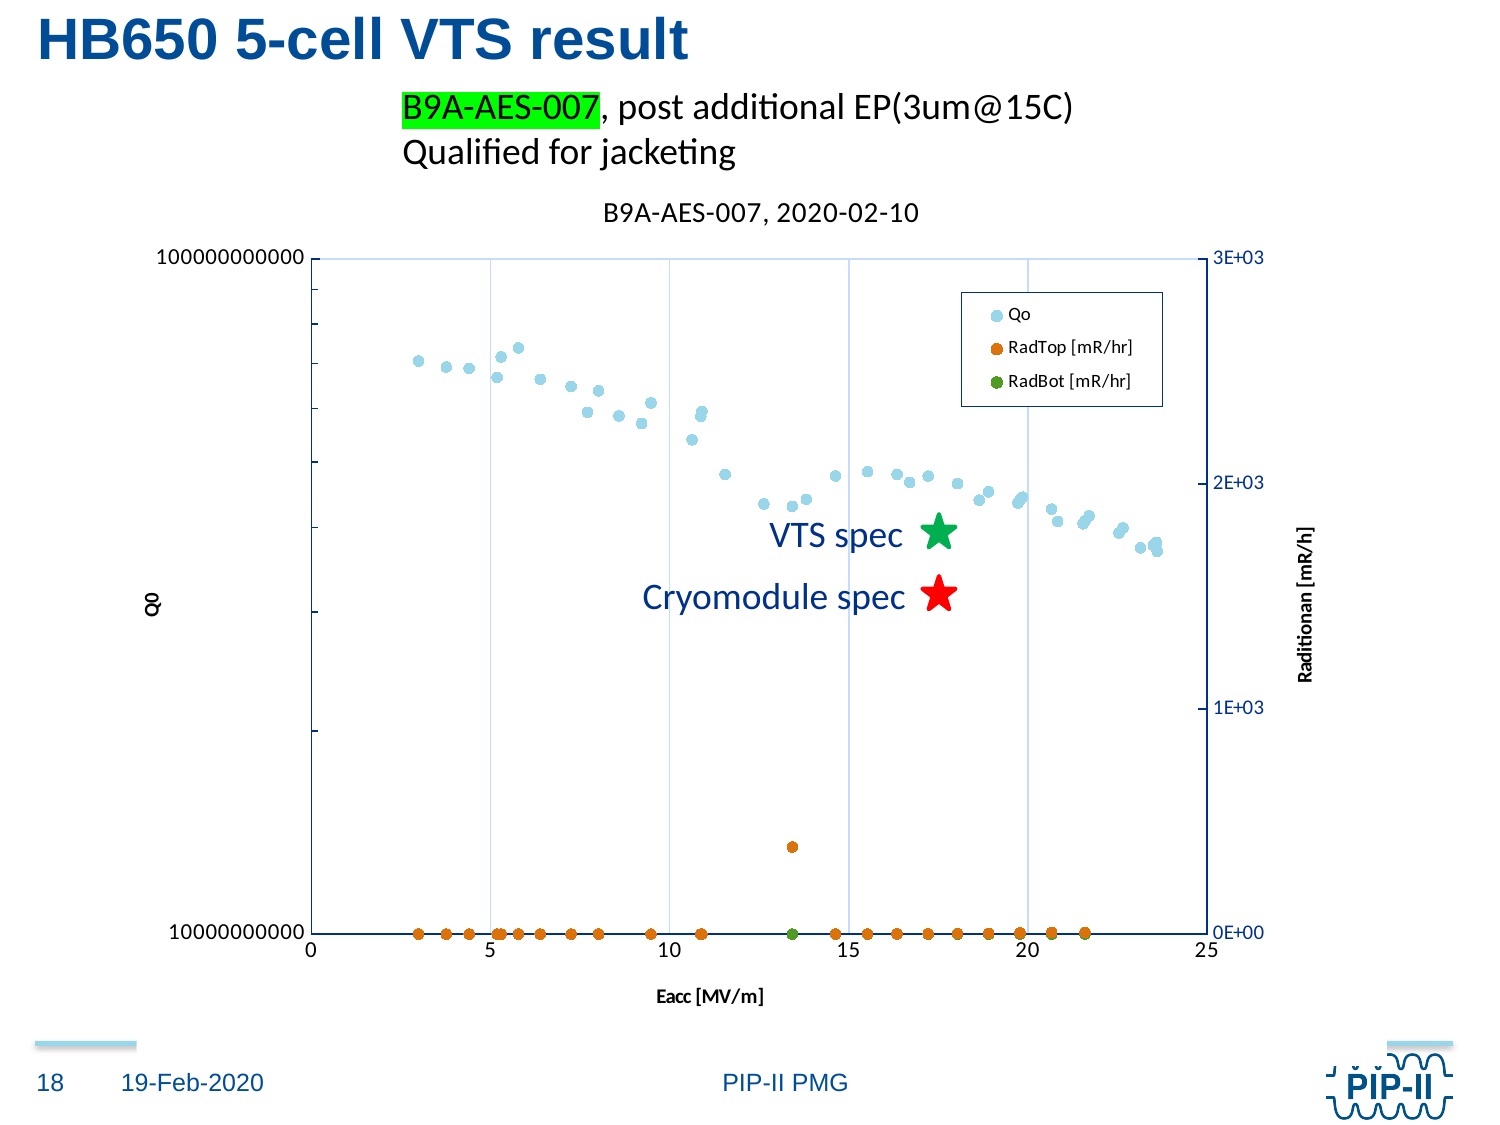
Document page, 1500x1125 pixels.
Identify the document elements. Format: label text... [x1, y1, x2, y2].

chart [136, 165, 1388, 1067]
slide_number 19-Feb-2020 [120, 1066, 276, 1107]
footer PIP-II PMG [293, 1074, 1279, 1107]
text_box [627, 502, 956, 626]
title HB650 5-cell VTS result [37, 1, 1463, 72]
picture [1326, 1053, 1453, 1120]
slide_number 18 [36, 1066, 105, 1106]
text_box B9A-AES-007, post additional EP(3um@15C) Qualified for jacketing [387, 74, 1138, 164]
